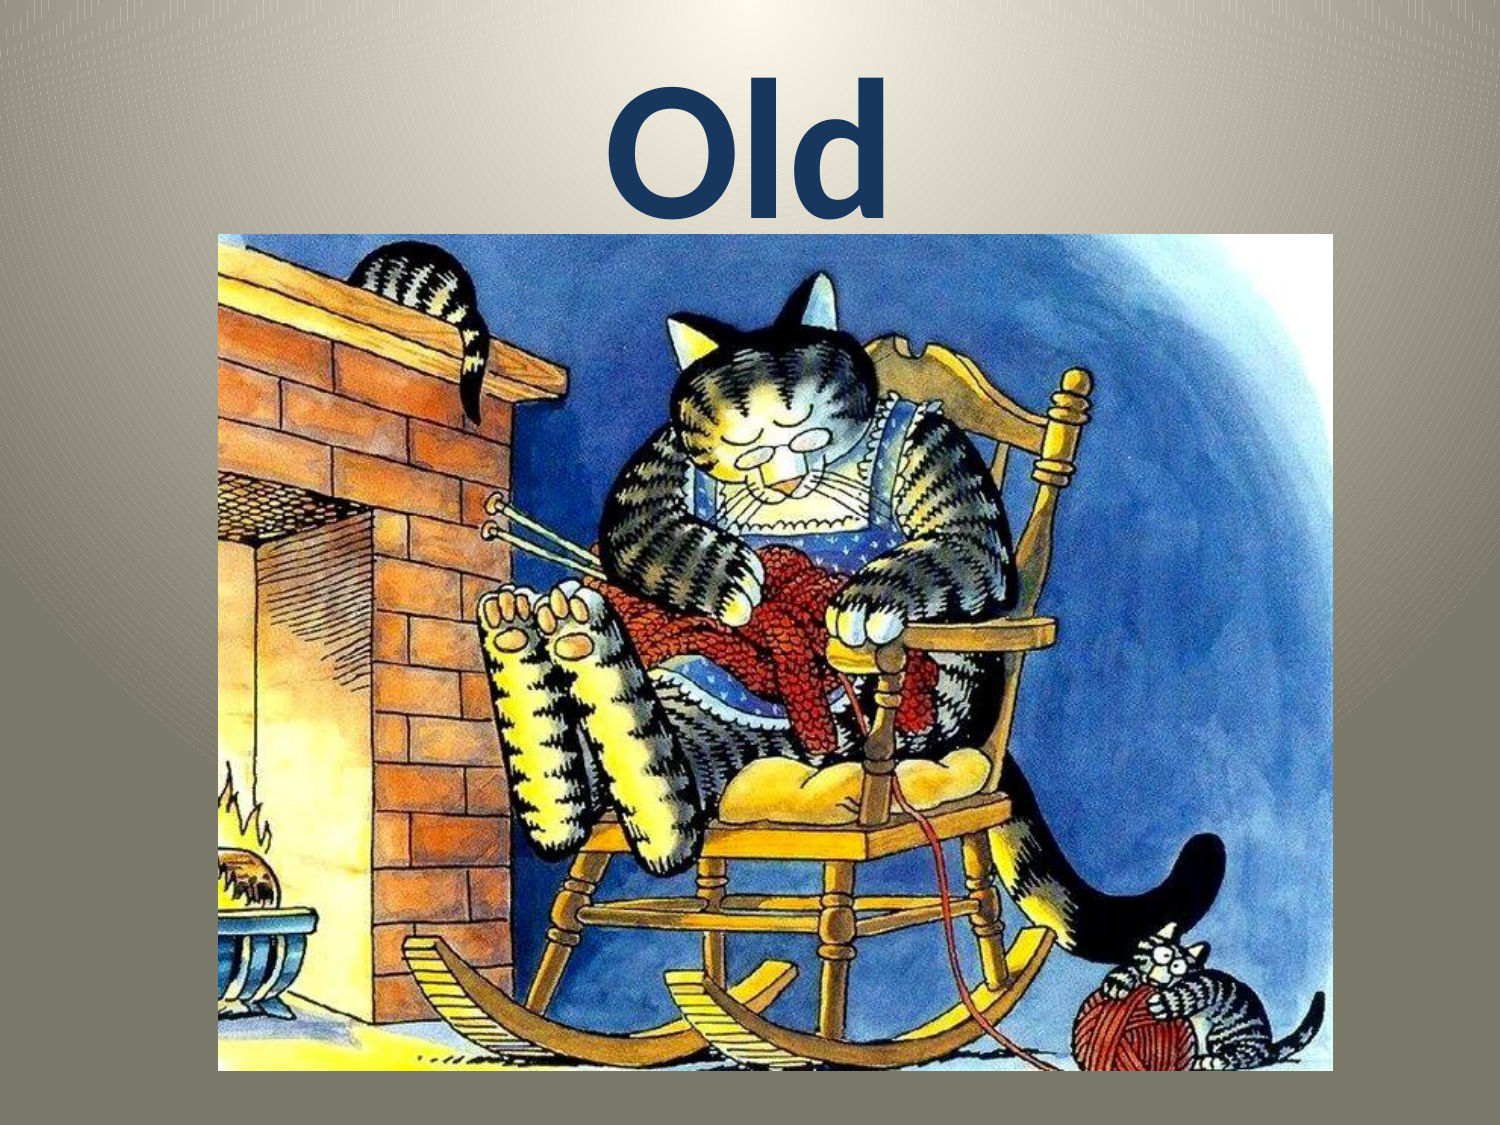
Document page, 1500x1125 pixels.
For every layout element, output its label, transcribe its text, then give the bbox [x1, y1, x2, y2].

title Old [75, 45, 1425, 233]
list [218, 234, 1333, 1071]
